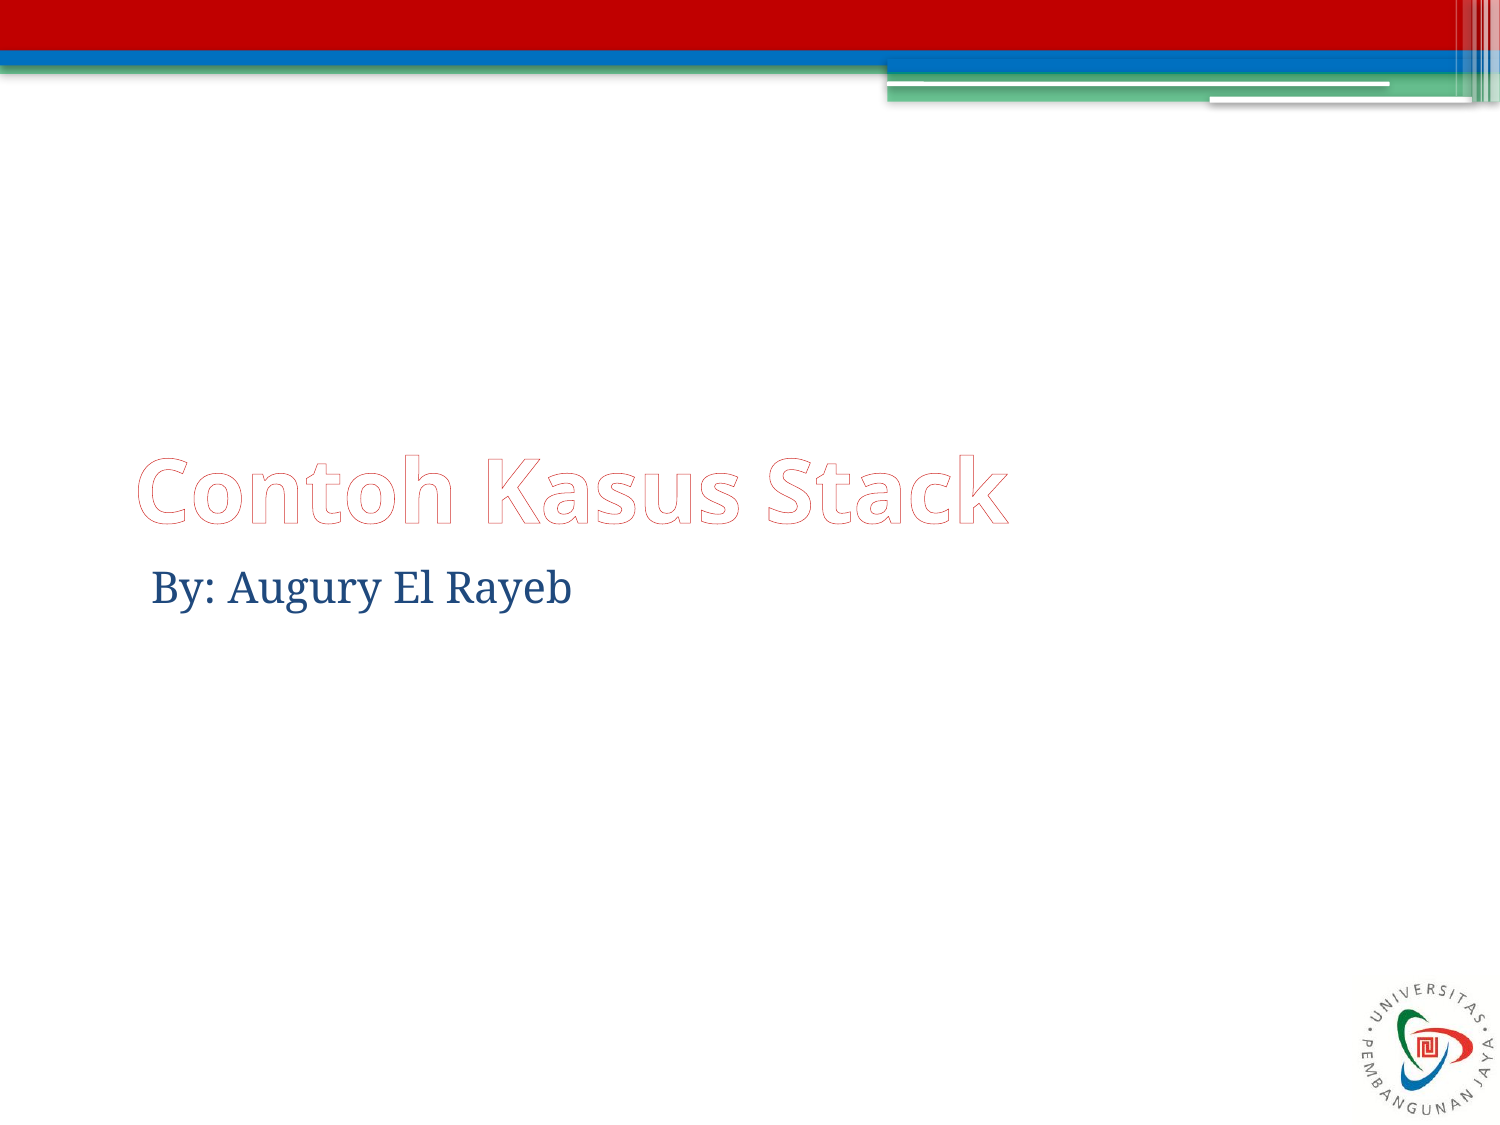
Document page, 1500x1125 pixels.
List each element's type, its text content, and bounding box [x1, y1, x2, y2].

list By: Augury El Rayeb [118, 552, 1394, 800]
title Contoh Kasus Stack [118, 324, 1394, 549]
picture [1352, 975, 1500, 1125]
